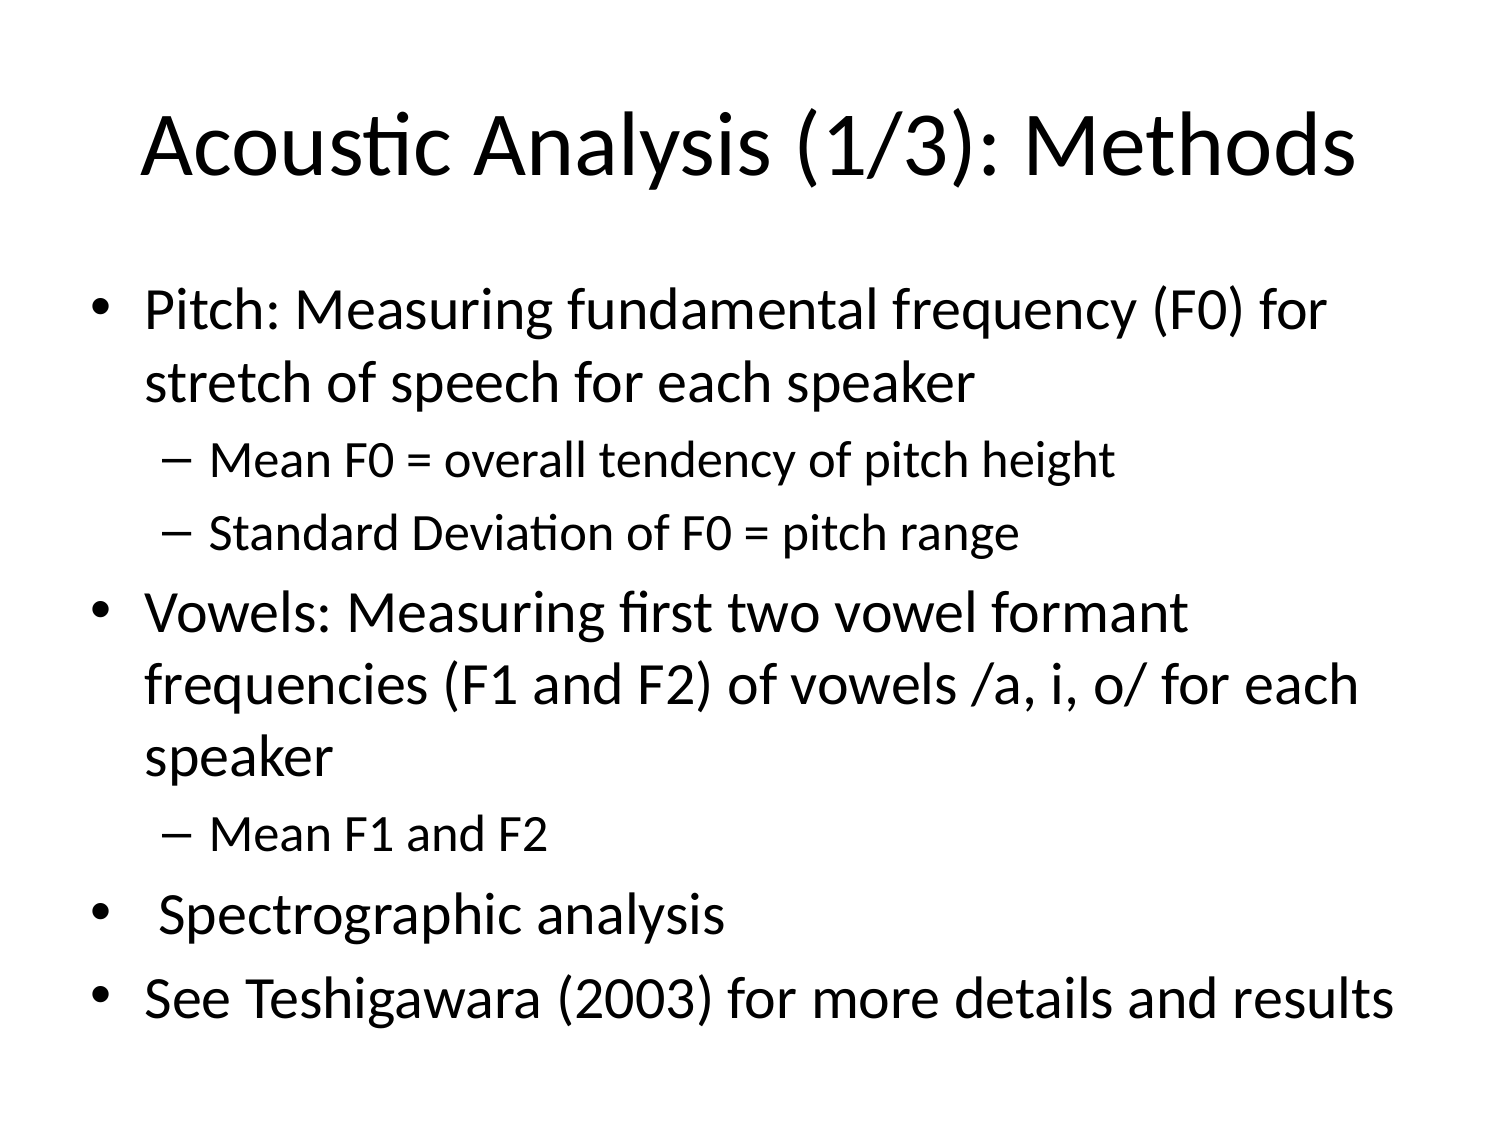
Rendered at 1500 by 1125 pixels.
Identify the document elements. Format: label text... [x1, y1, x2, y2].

title Acoustic Analysis (1/3): Methods [75, 45, 1425, 233]
list Pitch: Measuring fundamental frequency (F0) for stretch of speech for each speaker Mean F0 = overall tendency of pitch height Standard Deviation of F0 = pitch range Vowels: Measuring first two vowel formant frequencies (F1 and F2) of vowels /a, i, o/ for each speaker Mean F1 and F2 Spectrographic analysis See Teshigawara (2003) for more details and results [75, 262, 1425, 1067]
